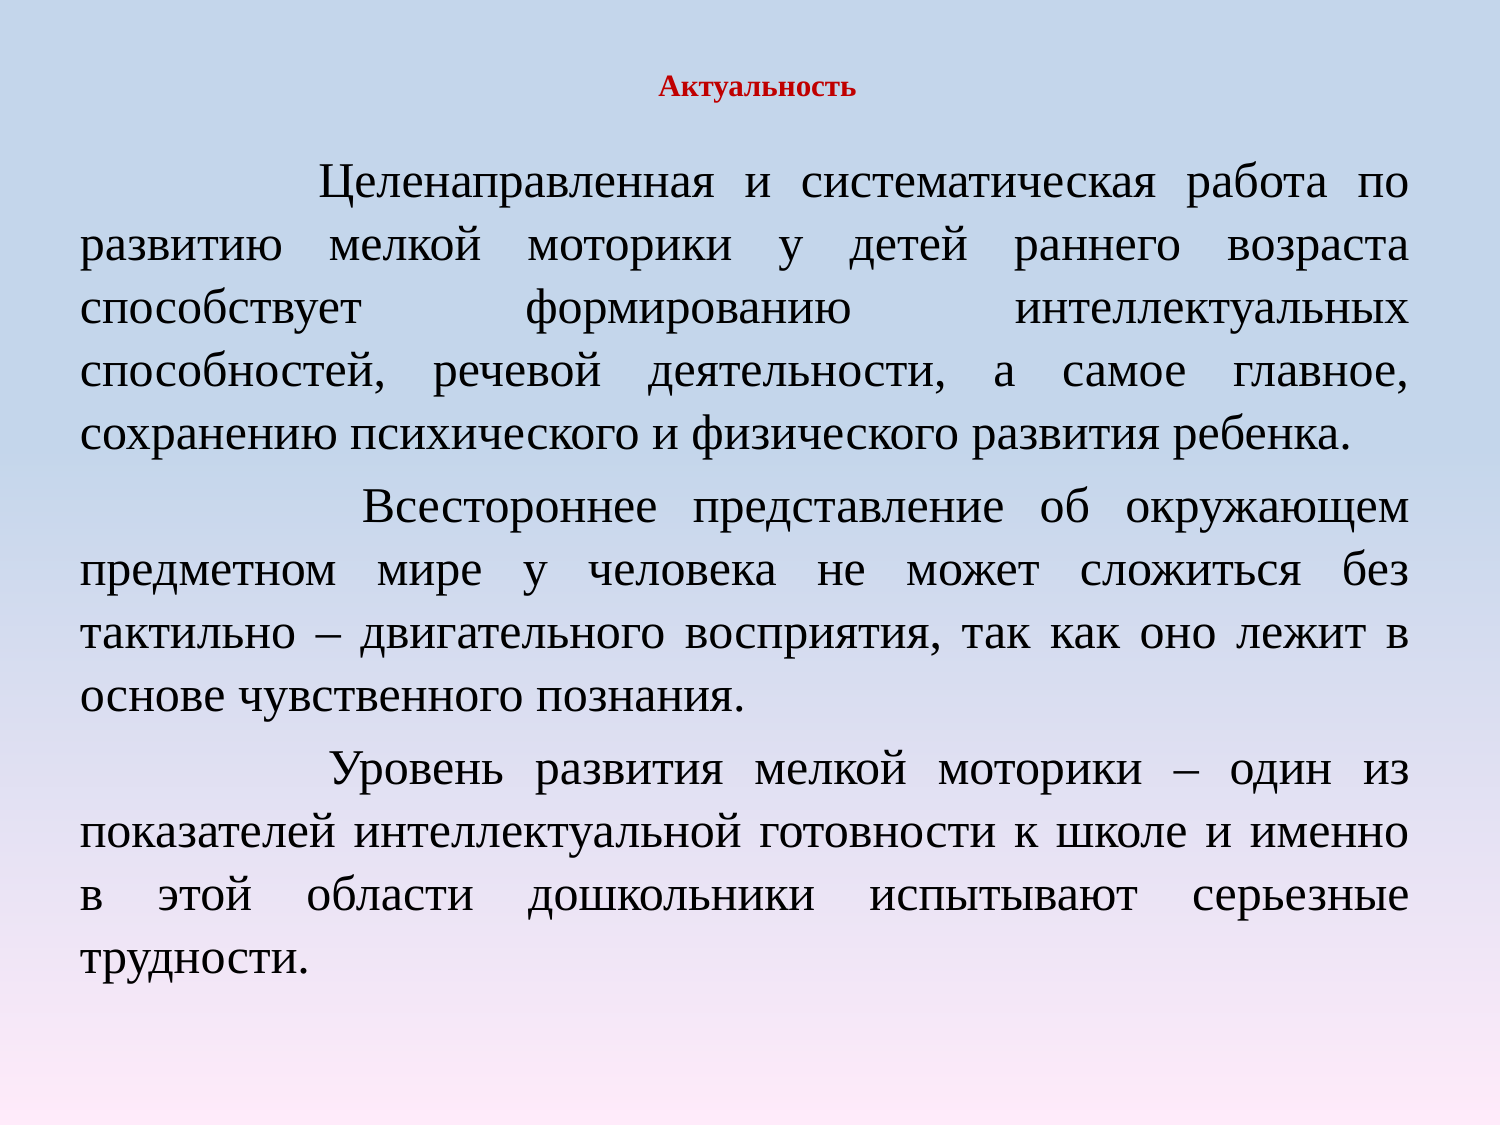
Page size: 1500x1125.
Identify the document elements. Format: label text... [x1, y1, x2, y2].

list Целенаправленная и систематическая работа по развитию мелкой моторики у детей раннего возраста способствует формированию интеллектуальных способностей, речевой деятельности, а самое главное, сохранению психического и физического развития ребенка. Всестороннее представление об окружающем предметном мире у человека не может сложиться без тактильно – двигательного восприятия, так как оно лежит в основе чувственного познания. Уровень развития мелкой моторики – один из показателей интеллектуальной готовности к школе и именно в этой области дошкольники испытывают серьезные трудности. [64, 137, 1425, 1005]
title Актуальность [100, 45, 1425, 114]
